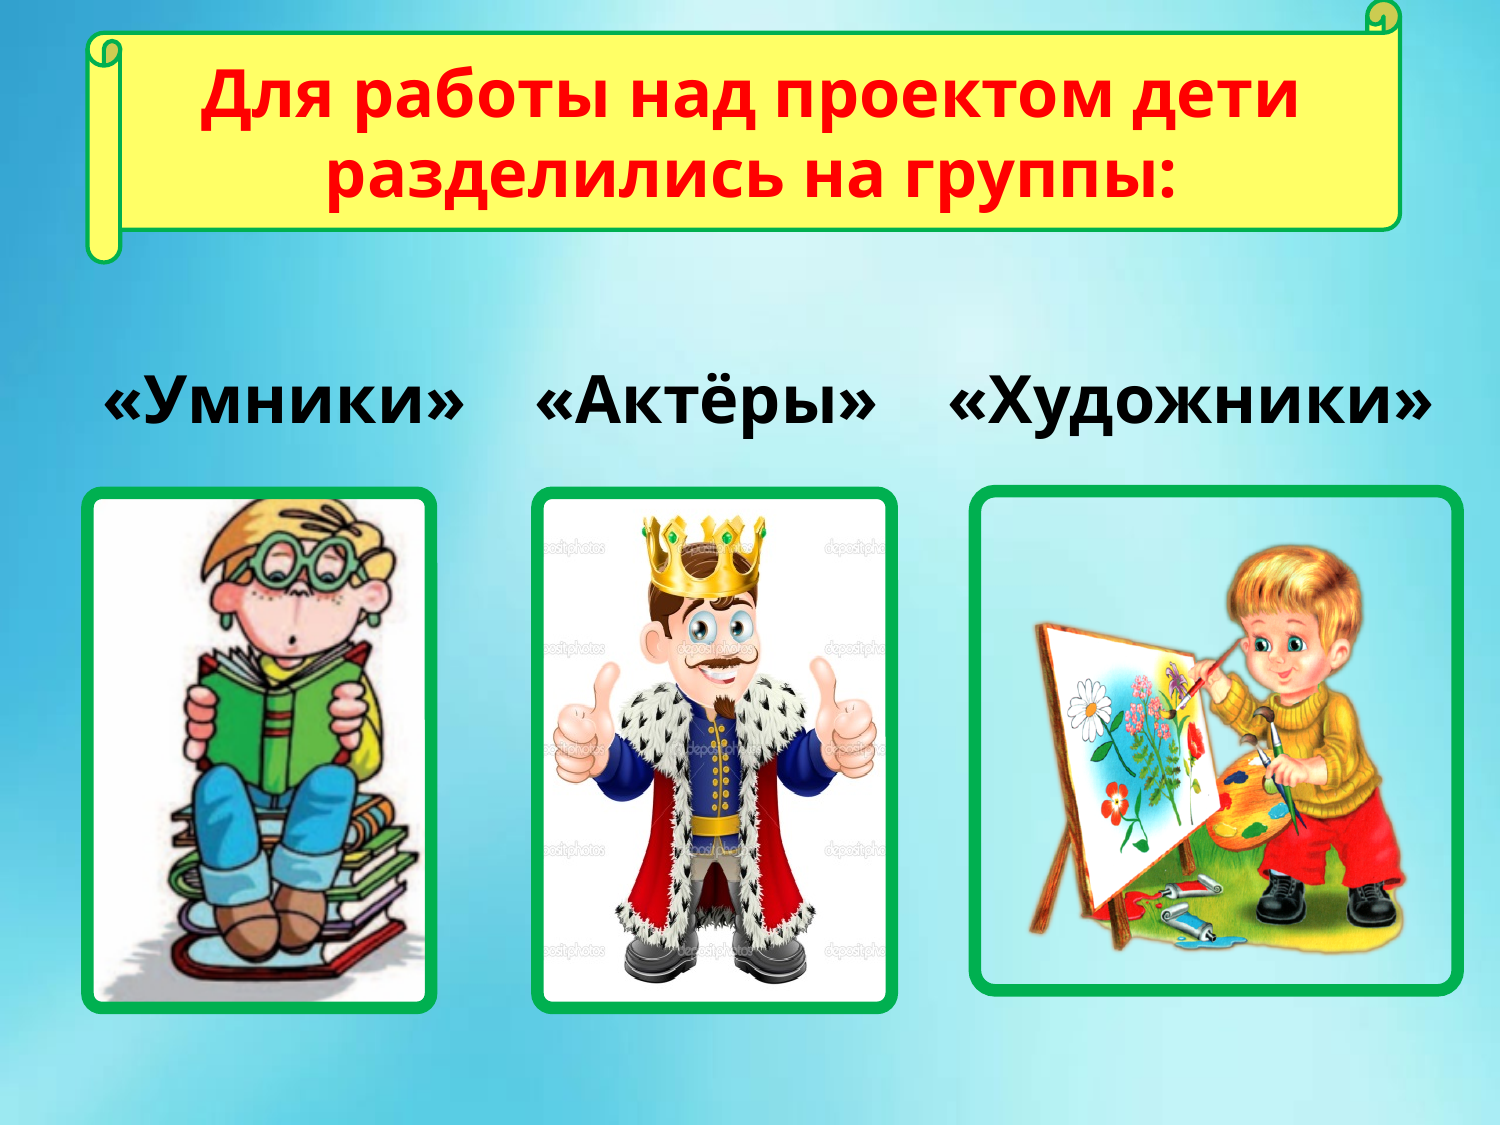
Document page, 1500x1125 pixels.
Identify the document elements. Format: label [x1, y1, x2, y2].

picture [537, 492, 892, 1009]
list [0, 0, 1500, 1125]
picture [974, 490, 1458, 991]
picture [87, 492, 432, 1009]
